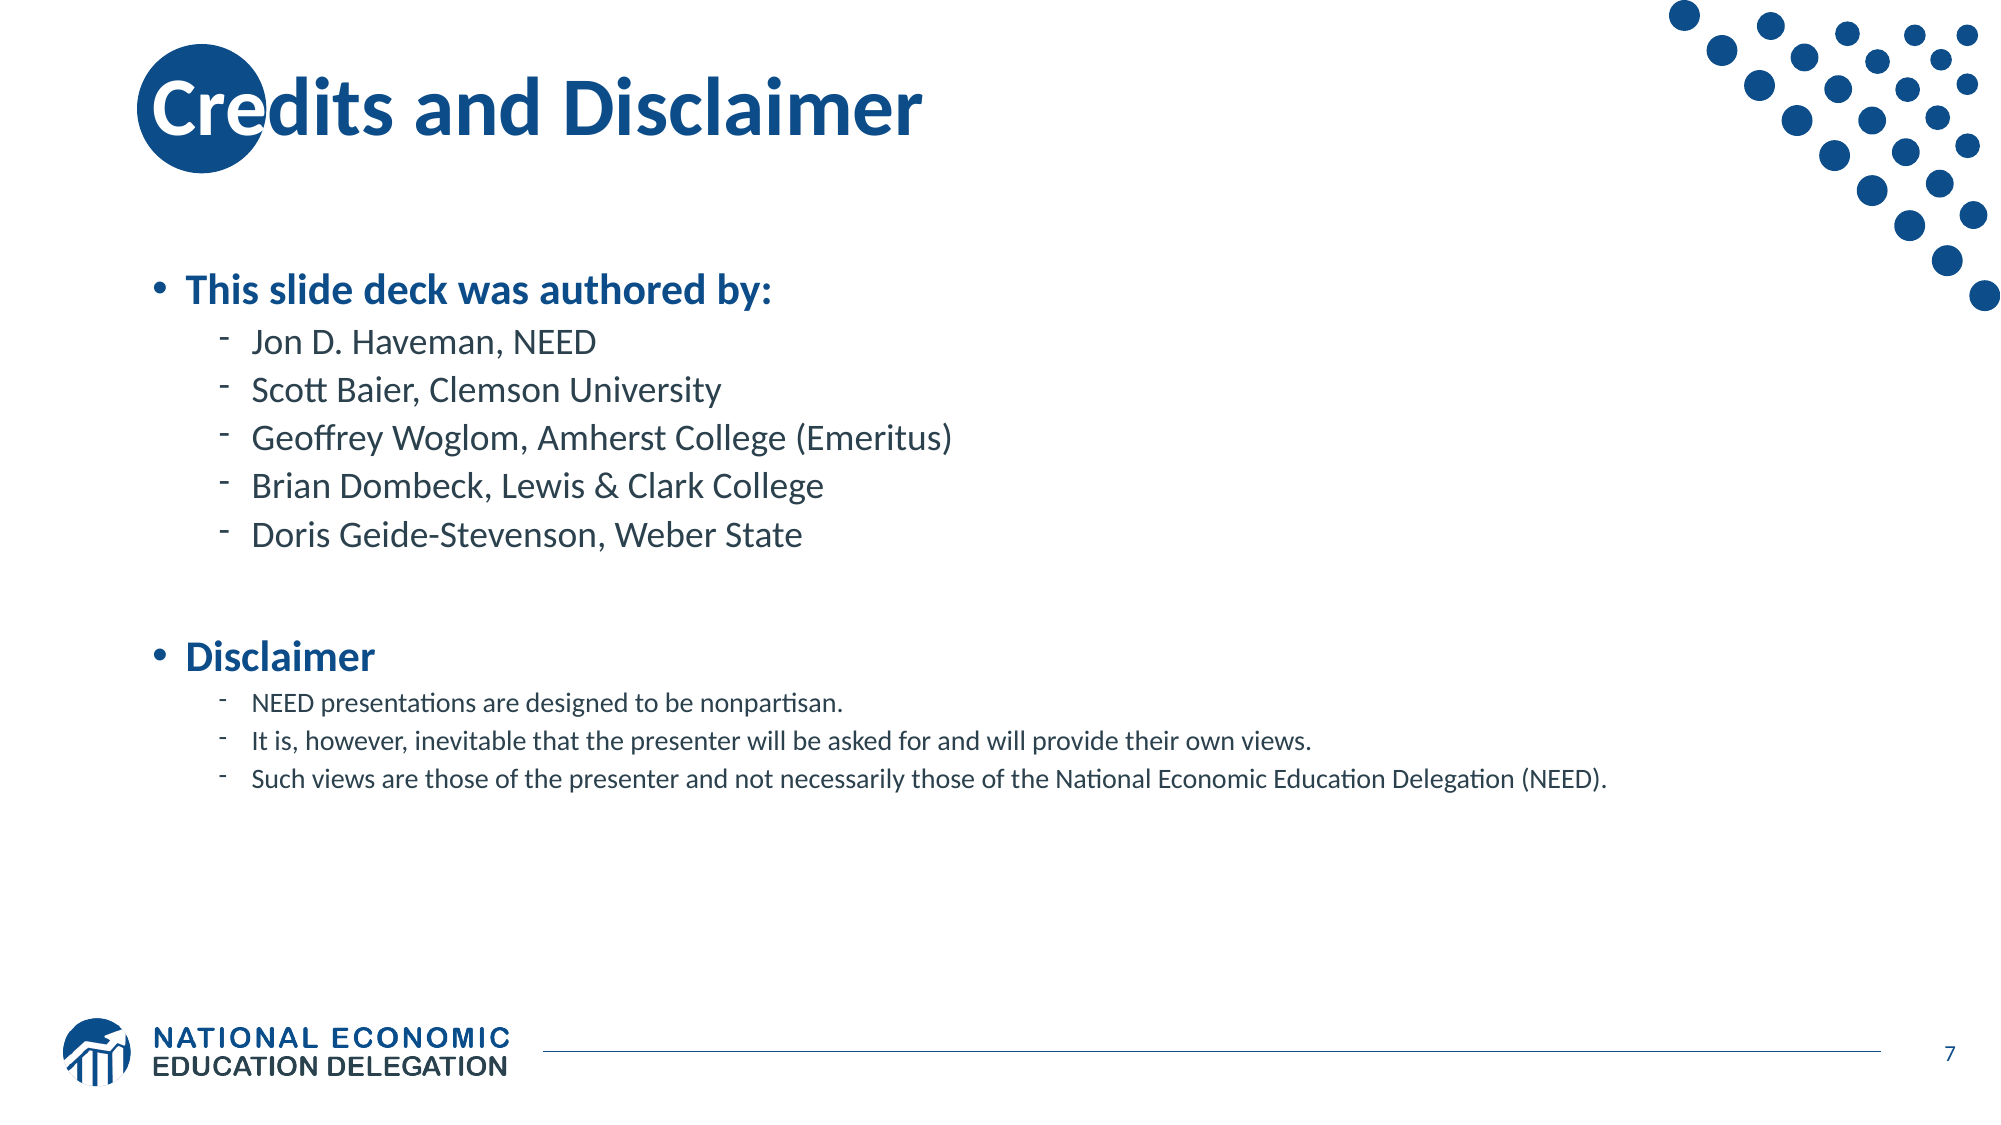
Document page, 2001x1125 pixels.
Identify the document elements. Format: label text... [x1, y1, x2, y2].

list This slide deck was authored by: Jon D. Haveman, NEED Scott Baier, Clemson University Geoffrey Woglom, Amherst College (Emeritus) Brian Dombeck, Lewis & Clark College Doris Geide-Stevenson, Weber State Disclaimer NEED presentations are designed to be nonpartisan. It is, however, inevitable that the presenter will be asked for and will provide their own views. Such views are those of the presenter and not necessarily those of the National Economic Education Delegation (NEED). [137, 257, 1863, 804]
title Credits and Disclaimer [137, 0, 1863, 218]
slide_number 7 [1521, 1022, 1972, 1082]
picture [55, 1013, 520, 1091]
